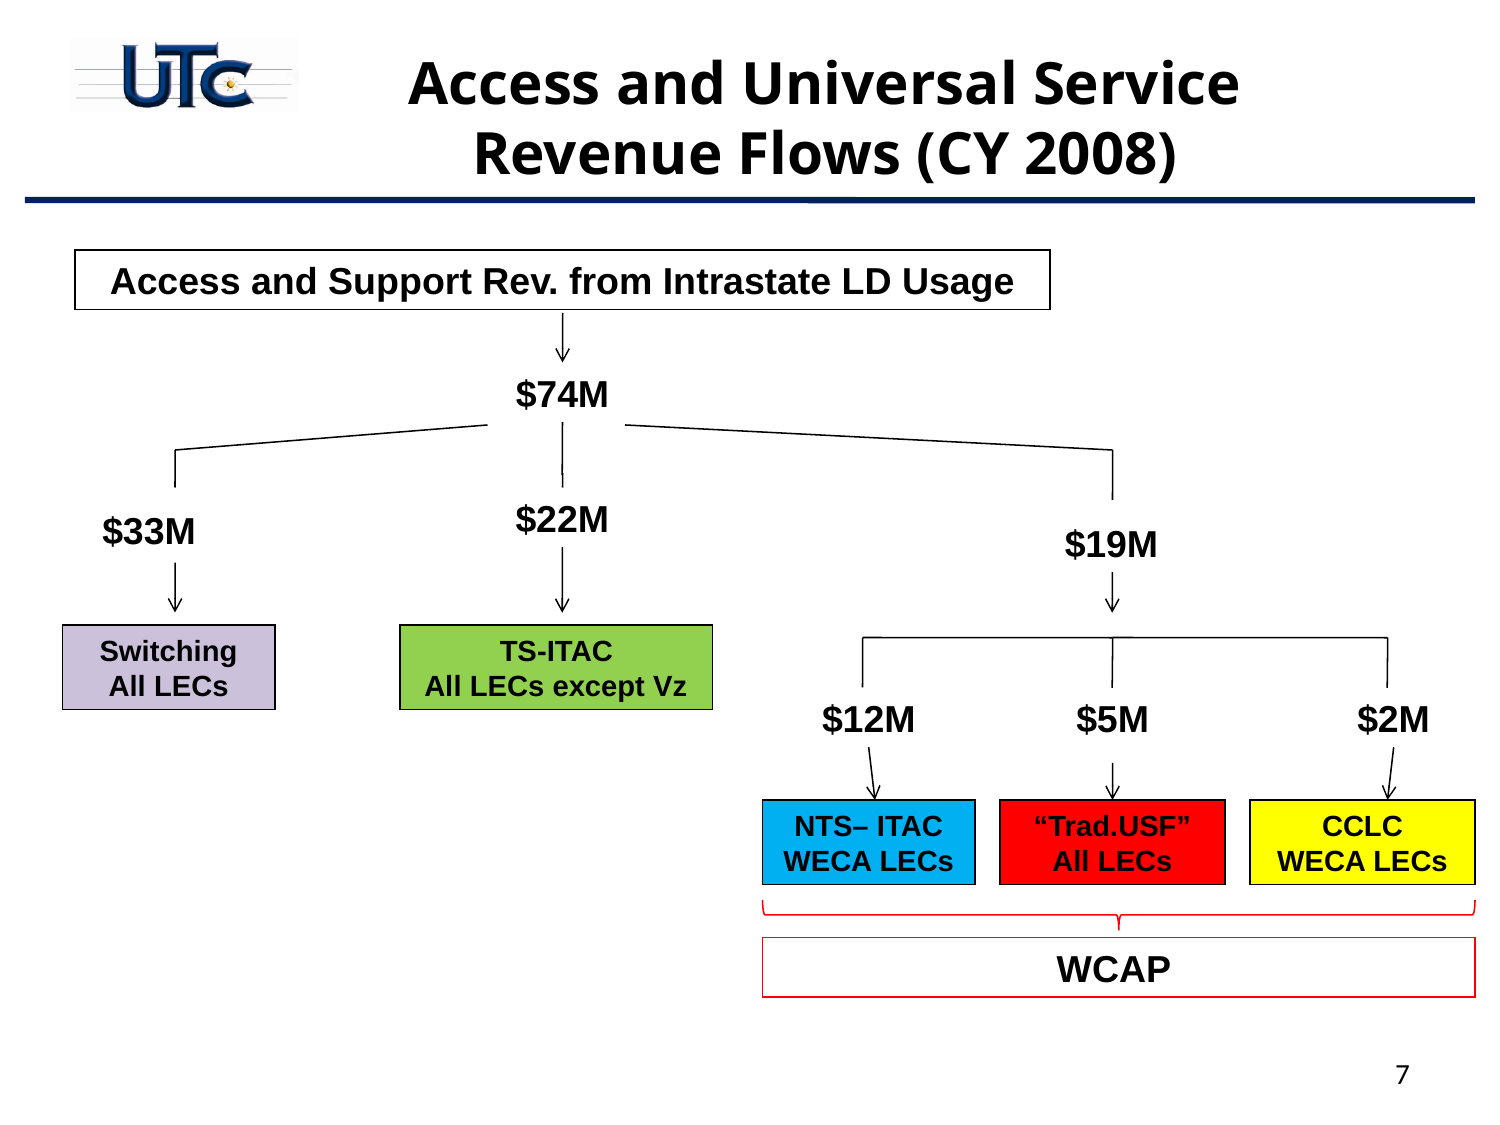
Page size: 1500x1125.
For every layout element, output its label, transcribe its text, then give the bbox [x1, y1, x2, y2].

text_box CCLC WECA LECs [1249, 799, 1475, 885]
text_box WCAP [762, 937, 1475, 998]
text_box $5M [1050, 687, 1175, 748]
text_box NTS– ITAC WECA LECs [762, 799, 975, 885]
text_box Access and Support Rev. from Intrastate LD Usage [74, 249, 1050, 310]
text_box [846, 771, 898, 779]
text_box $2M [1324, 687, 1463, 748]
slide_number 7 [1074, 1042, 1425, 1103]
title Access and Universal Service Revenue Flows (CY 2008) [224, 44, 1426, 188]
text_box [761, 899, 1476, 931]
text_box $22M [474, 487, 650, 548]
text_box Switching All LECs [62, 624, 275, 710]
picture [70, 37, 301, 118]
text_box TS-ITAC All LECs except Vz [399, 624, 713, 710]
text_box $33M [87, 499, 225, 560]
text_box $74M [500, 362, 625, 423]
text_box $19M [1050, 512, 1175, 573]
text_box “Trad.USF” All LECs [999, 799, 1225, 885]
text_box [174, 424, 488, 451]
text_box $12M [787, 687, 950, 748]
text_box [1364, 770, 1417, 778]
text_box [624, 424, 1113, 451]
